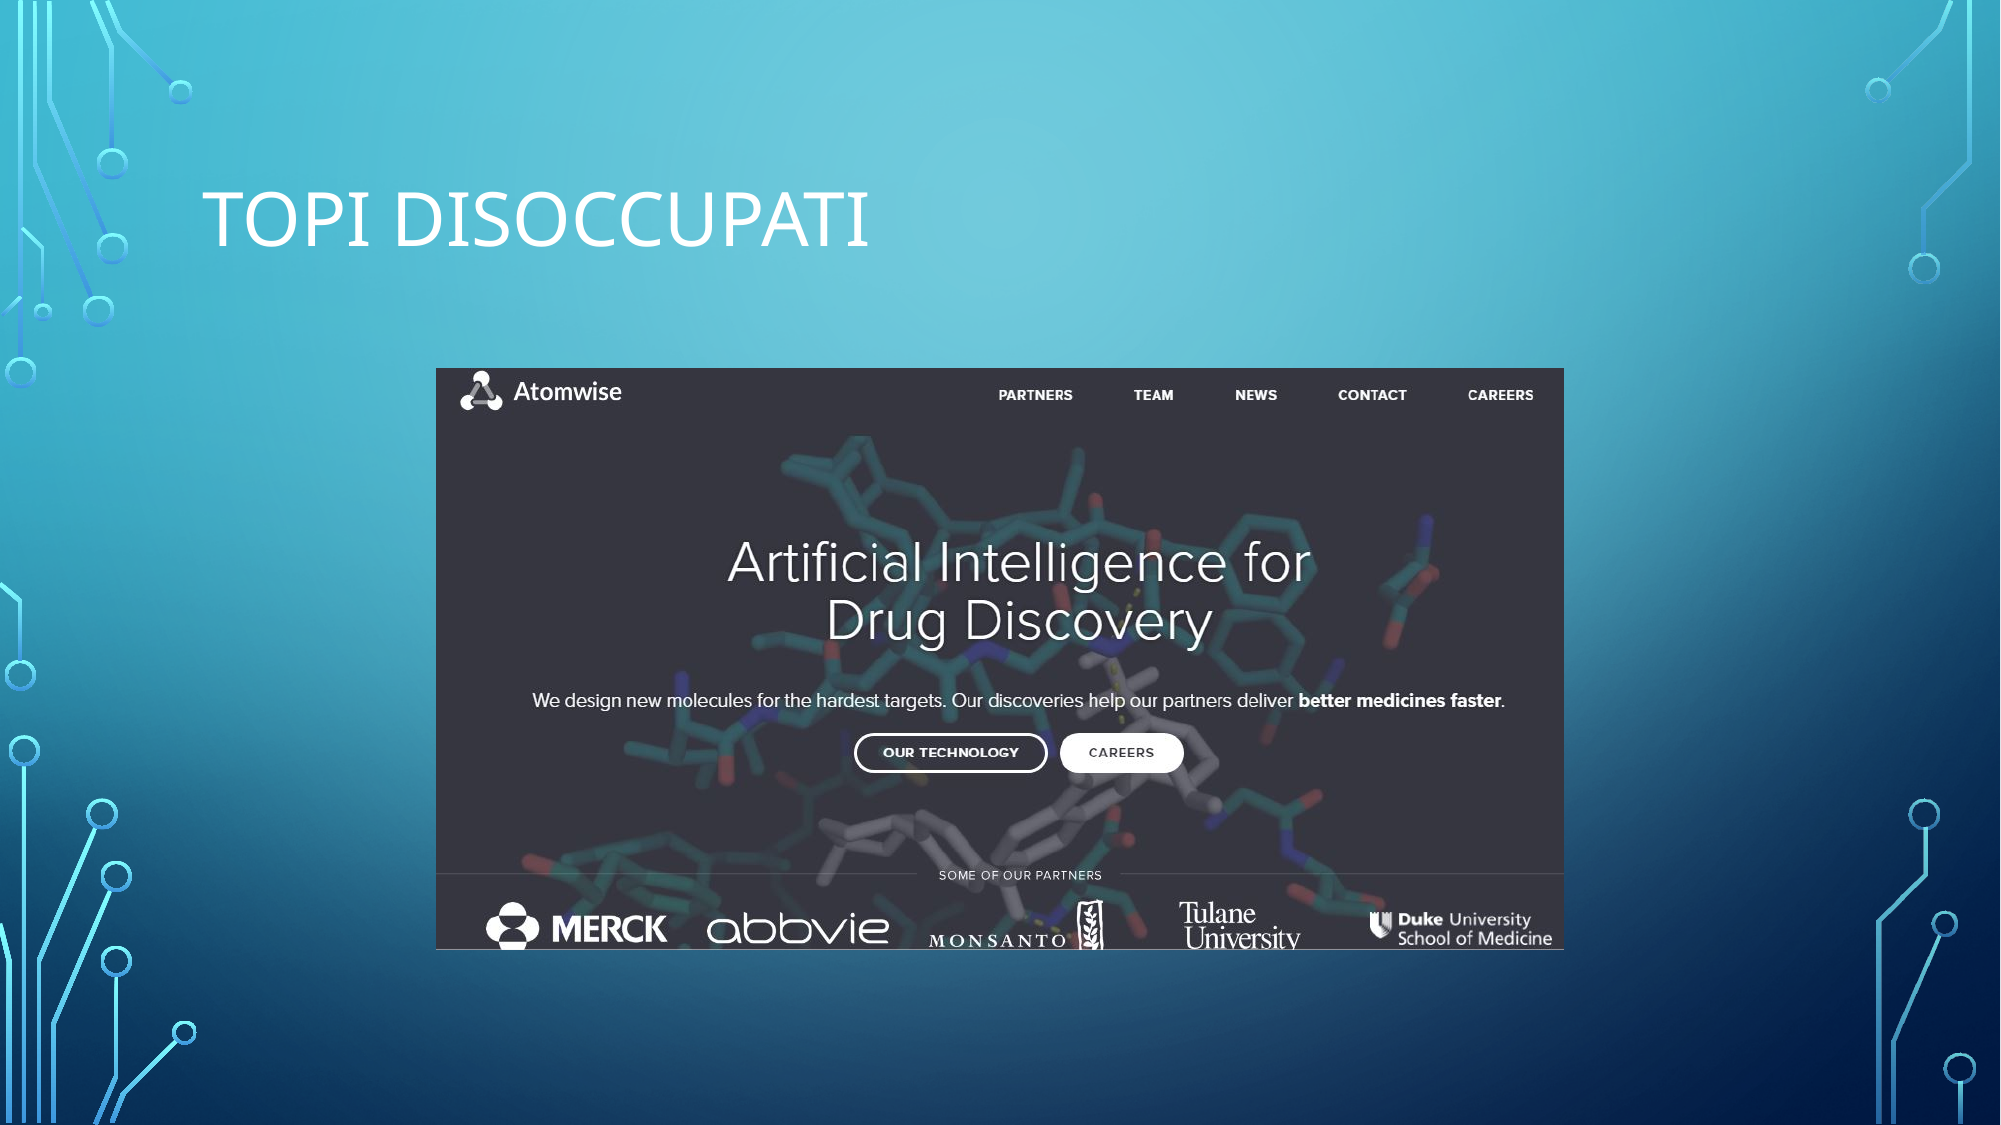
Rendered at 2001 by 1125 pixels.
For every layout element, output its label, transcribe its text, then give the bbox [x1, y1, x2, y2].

title Topi disoccupati [187, 101, 1813, 344]
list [435, 368, 1564, 951]
